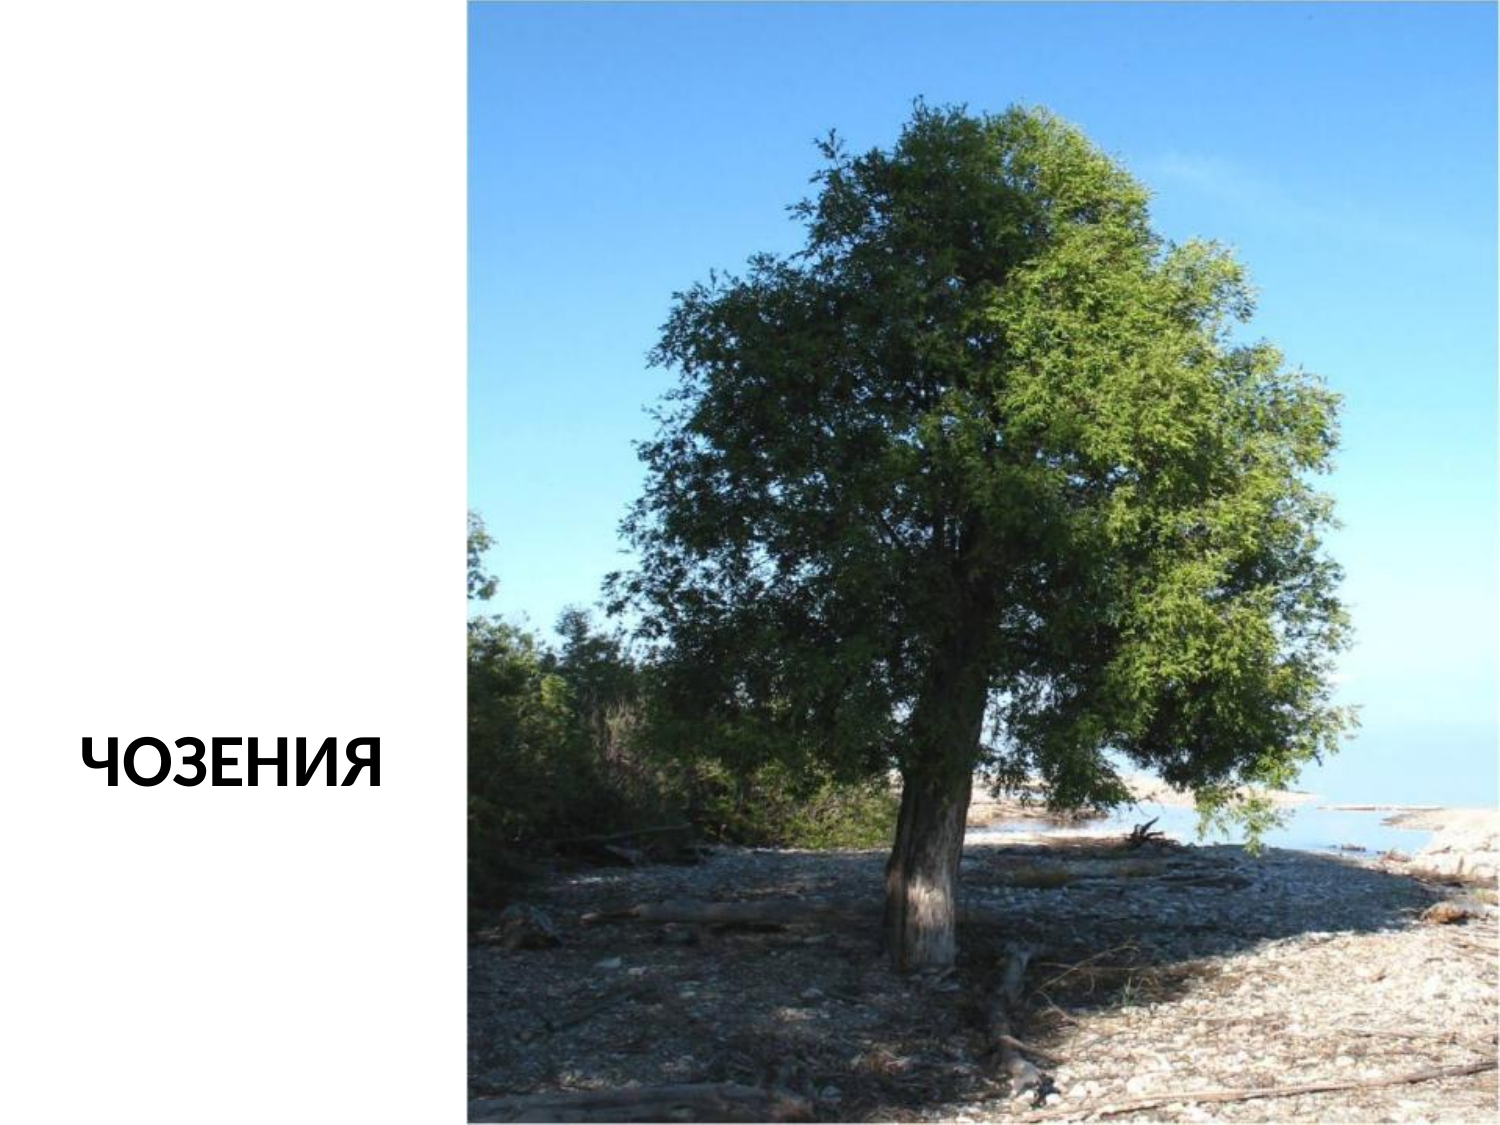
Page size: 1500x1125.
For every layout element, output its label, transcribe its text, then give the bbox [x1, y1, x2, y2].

picture [466, 0, 1500, 1125]
text_box ЧОЗЕНИЯ [64, 704, 461, 809]
